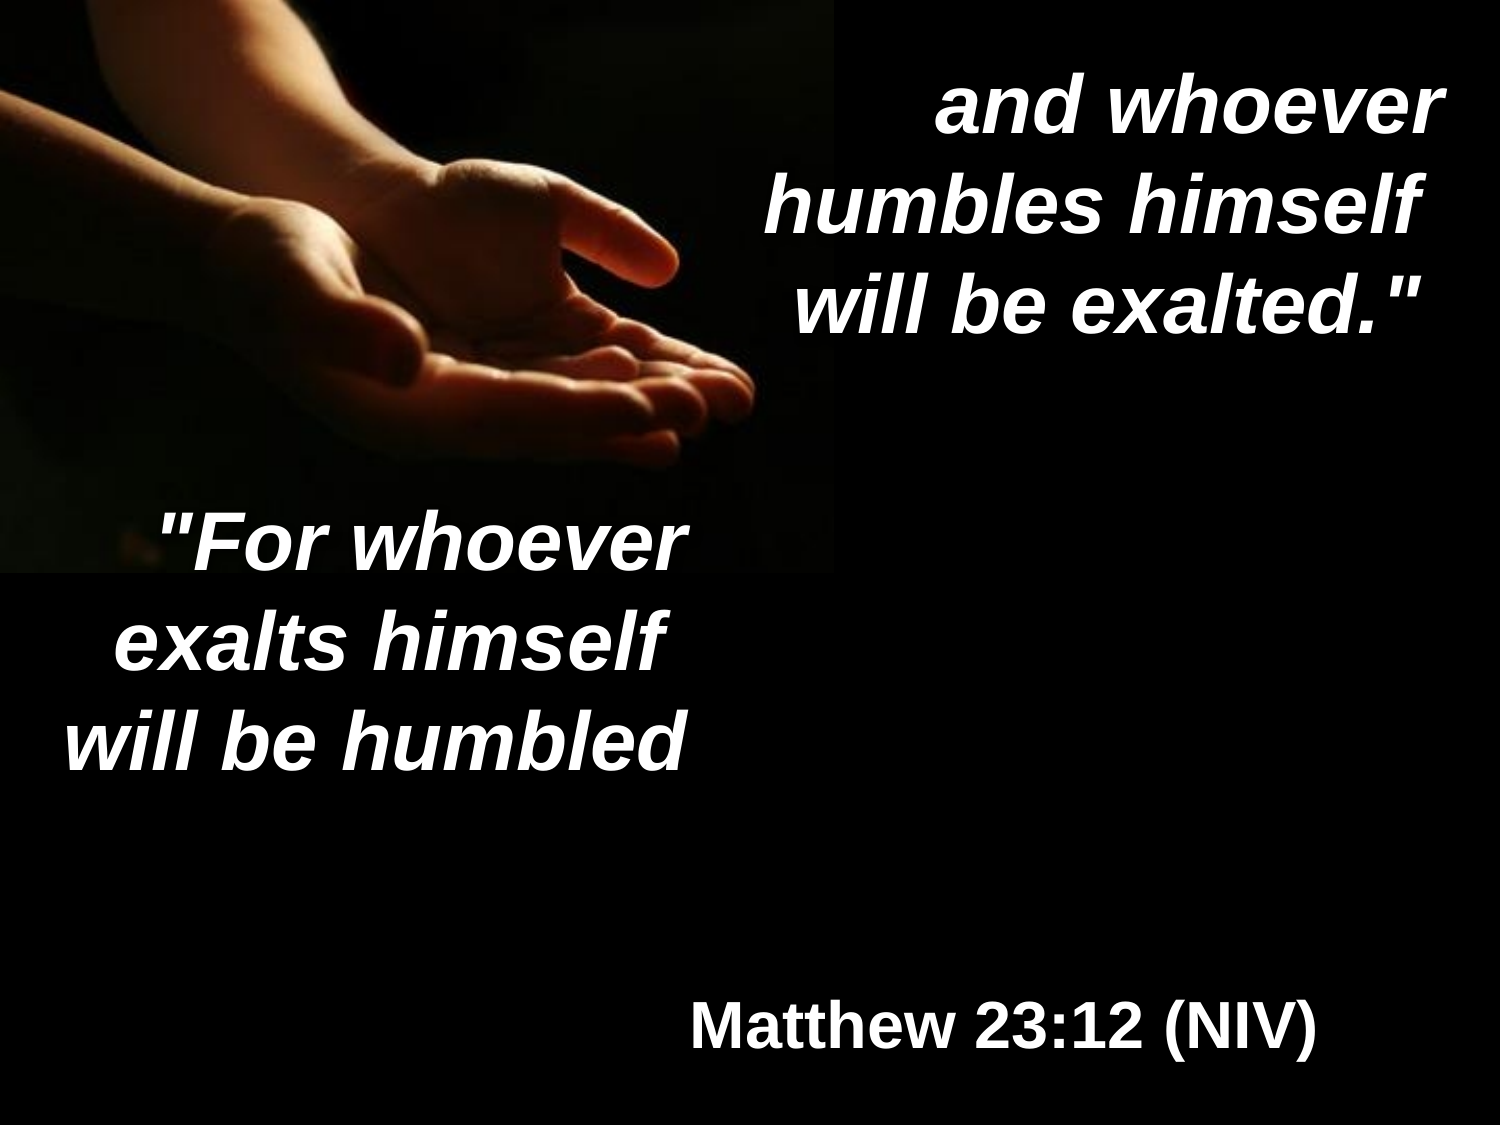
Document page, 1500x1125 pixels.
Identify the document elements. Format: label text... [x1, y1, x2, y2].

text_box "For whoever exalts himself will be humbled [0, 580, 703, 795]
text_box Matthew 23:12 (NIV) [674, 974, 1500, 1070]
picture [0, 0, 834, 574]
text_box and whoever humbles himself will be exalted." [838, 42, 1459, 358]
